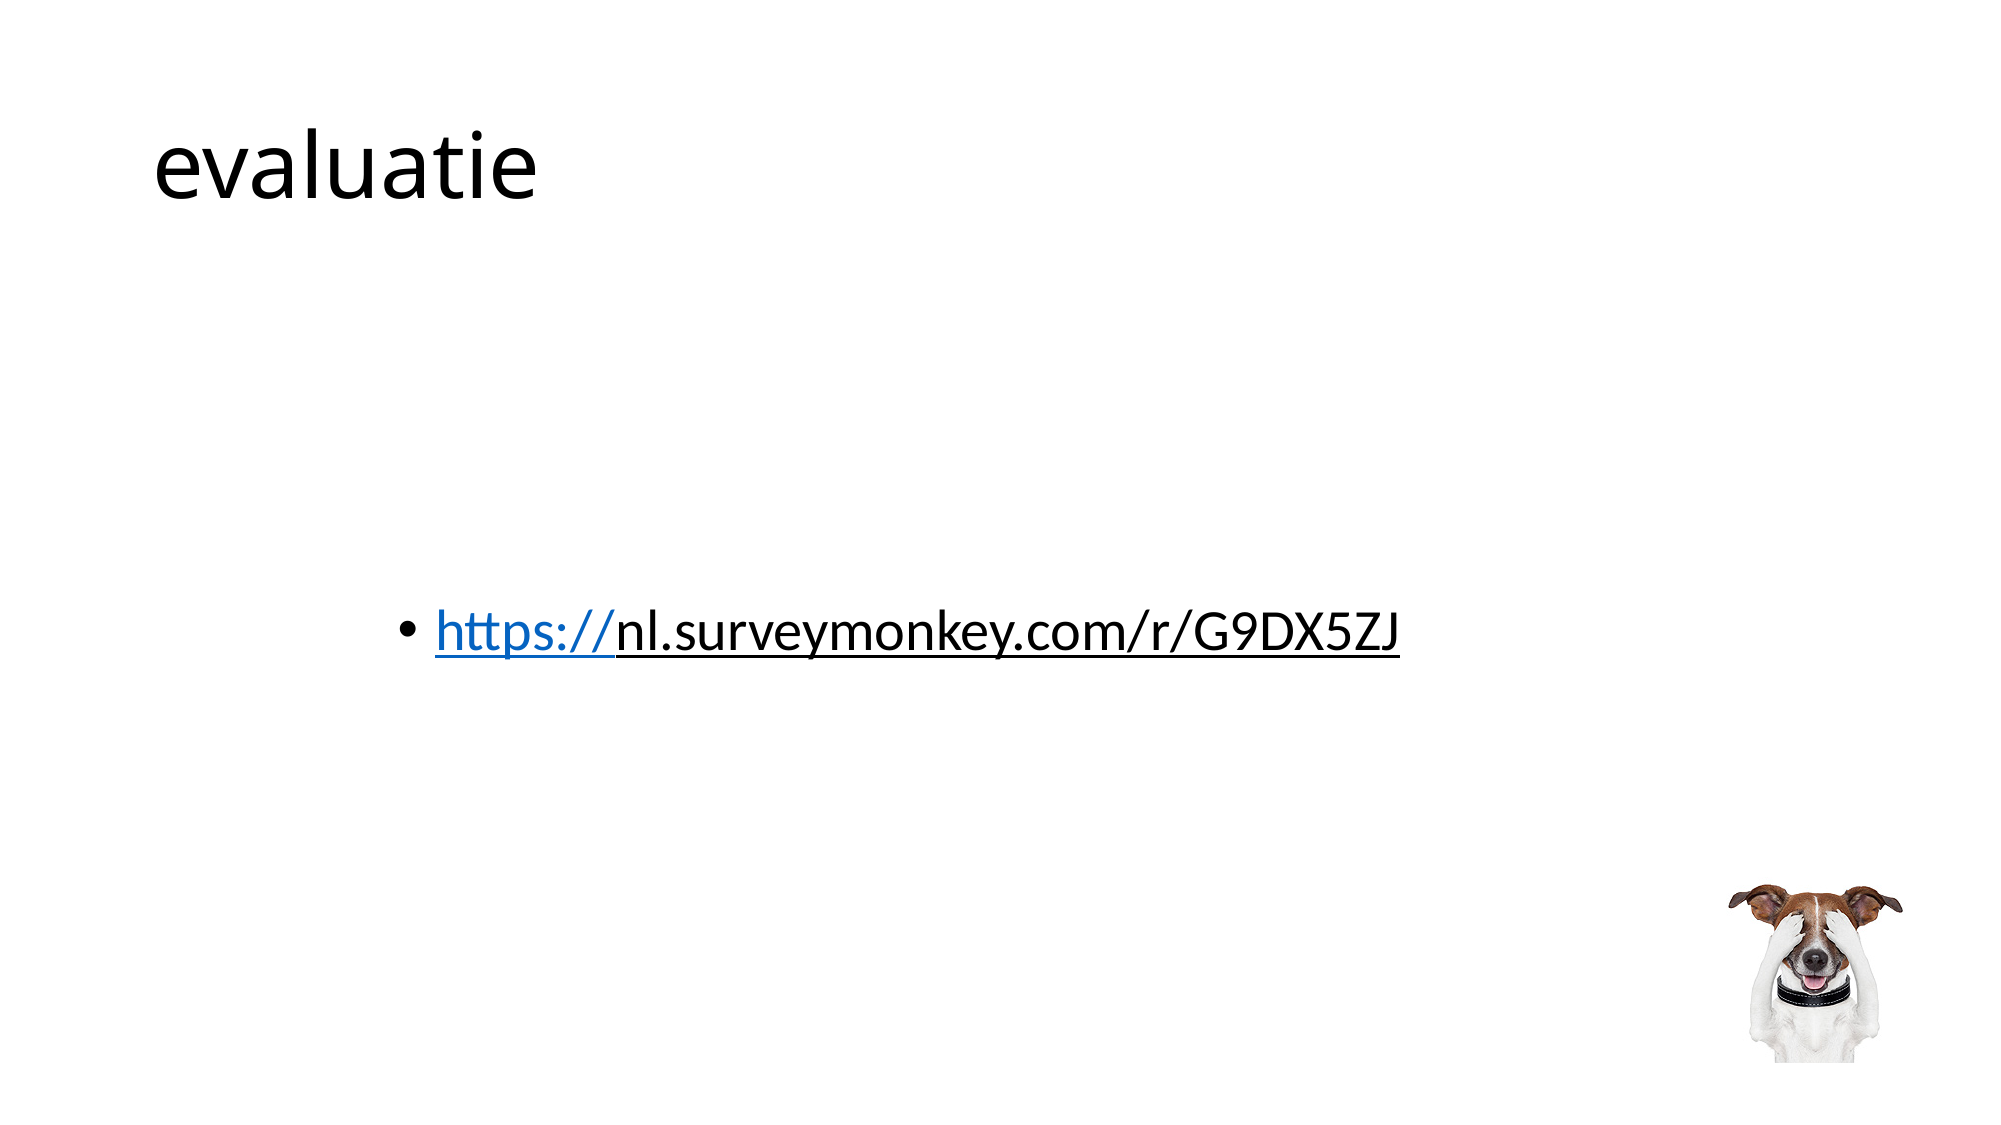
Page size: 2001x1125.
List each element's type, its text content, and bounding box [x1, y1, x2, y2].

picture [1710, 853, 1920, 1063]
list https://nl.surveymonkey.com/r/G9DX5ZJ [382, 593, 1452, 734]
title evaluatie [137, 59, 1863, 278]
